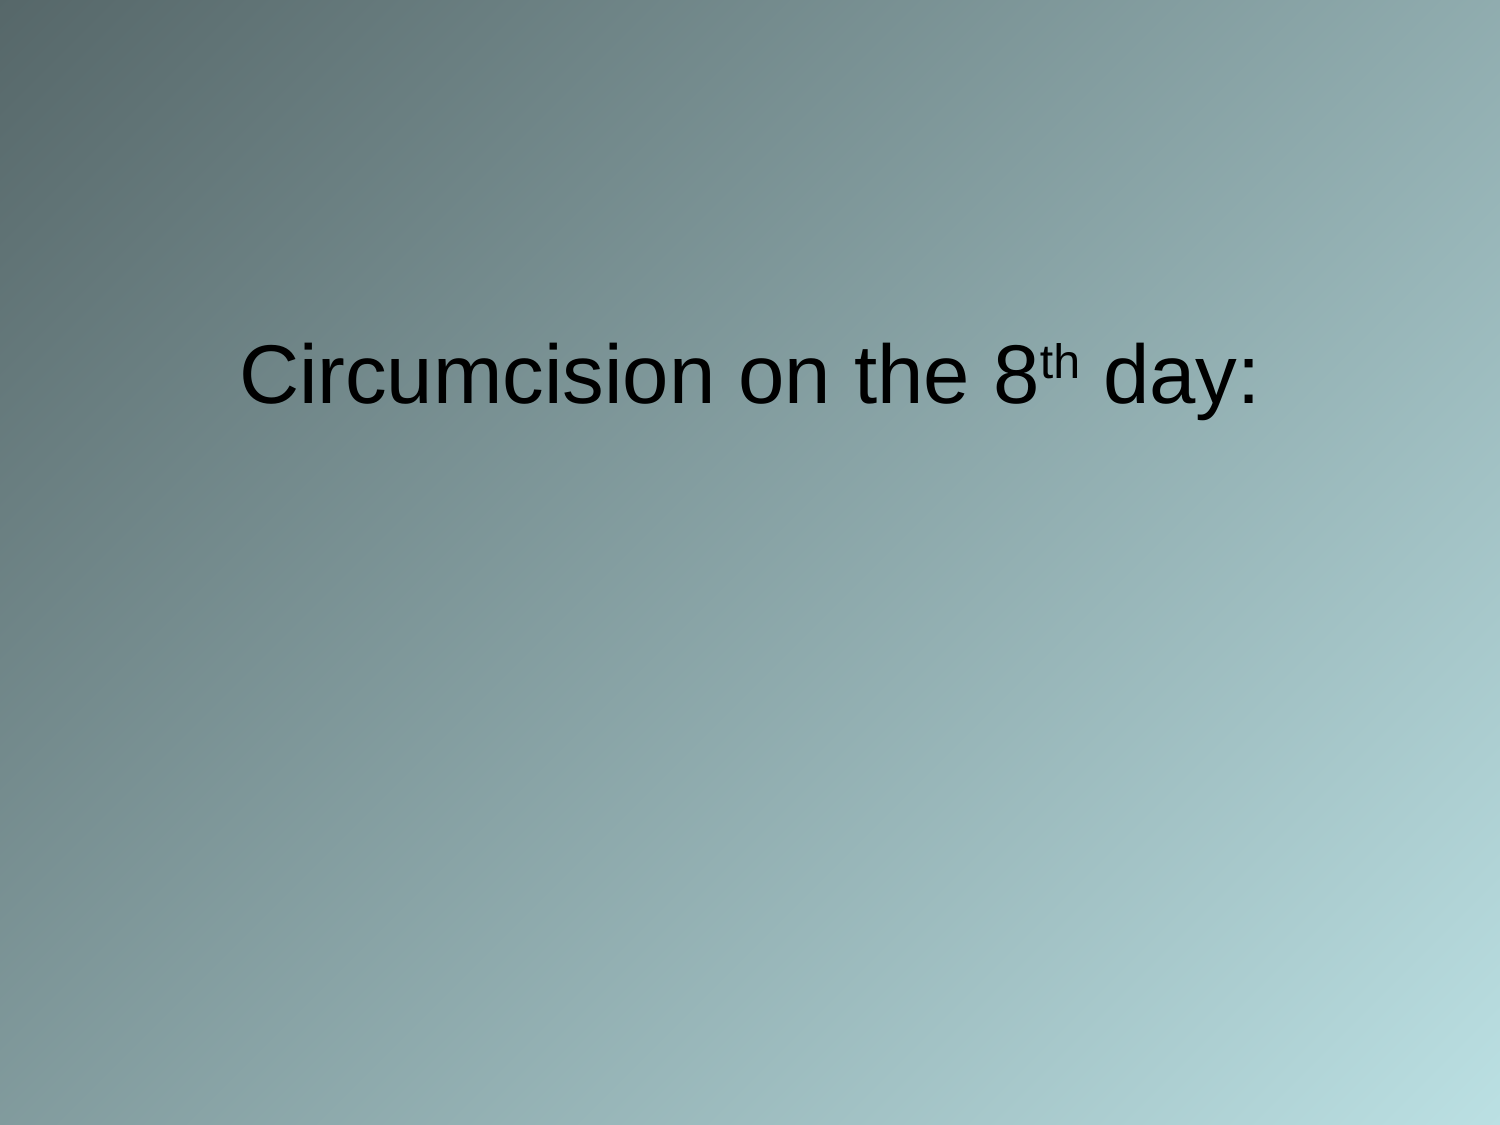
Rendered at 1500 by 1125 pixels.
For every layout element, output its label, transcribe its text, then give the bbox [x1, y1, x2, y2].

title Circumcision on the 8th day: [112, 349, 1388, 591]
